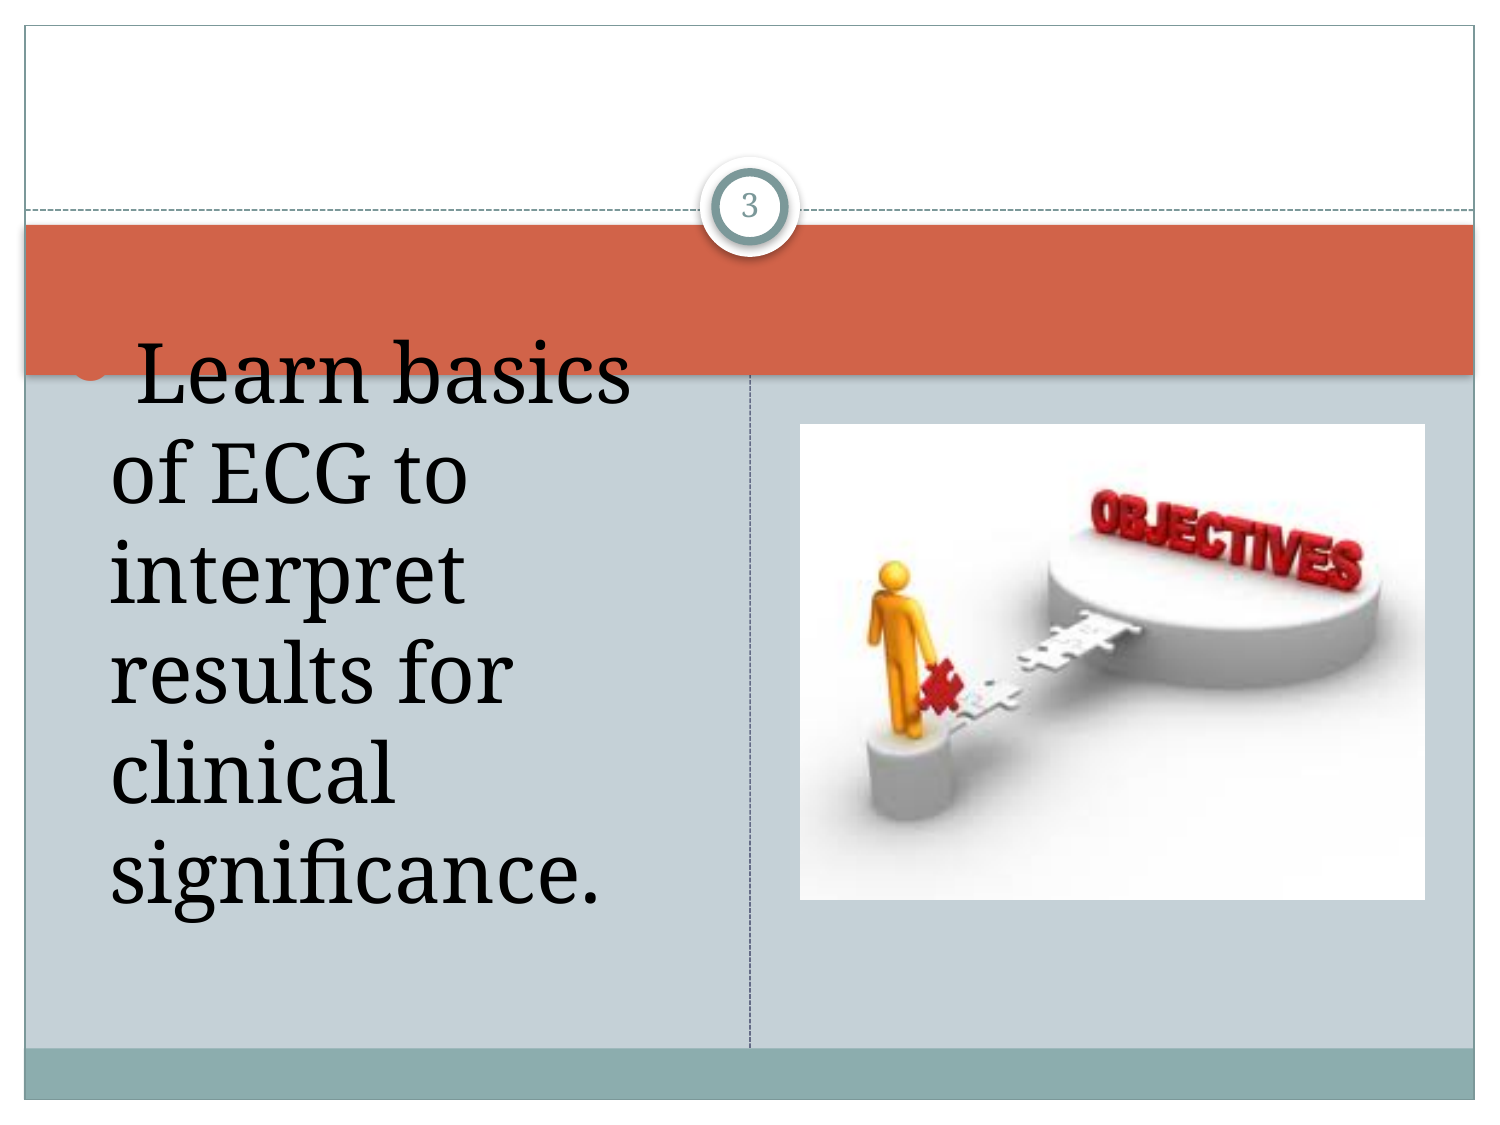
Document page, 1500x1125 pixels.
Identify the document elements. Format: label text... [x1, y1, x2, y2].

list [799, 424, 1426, 901]
list Learn basics of ECG to interpret results for clinical significance. [49, 312, 713, 1125]
slide_number 3 [712, 171, 788, 244]
